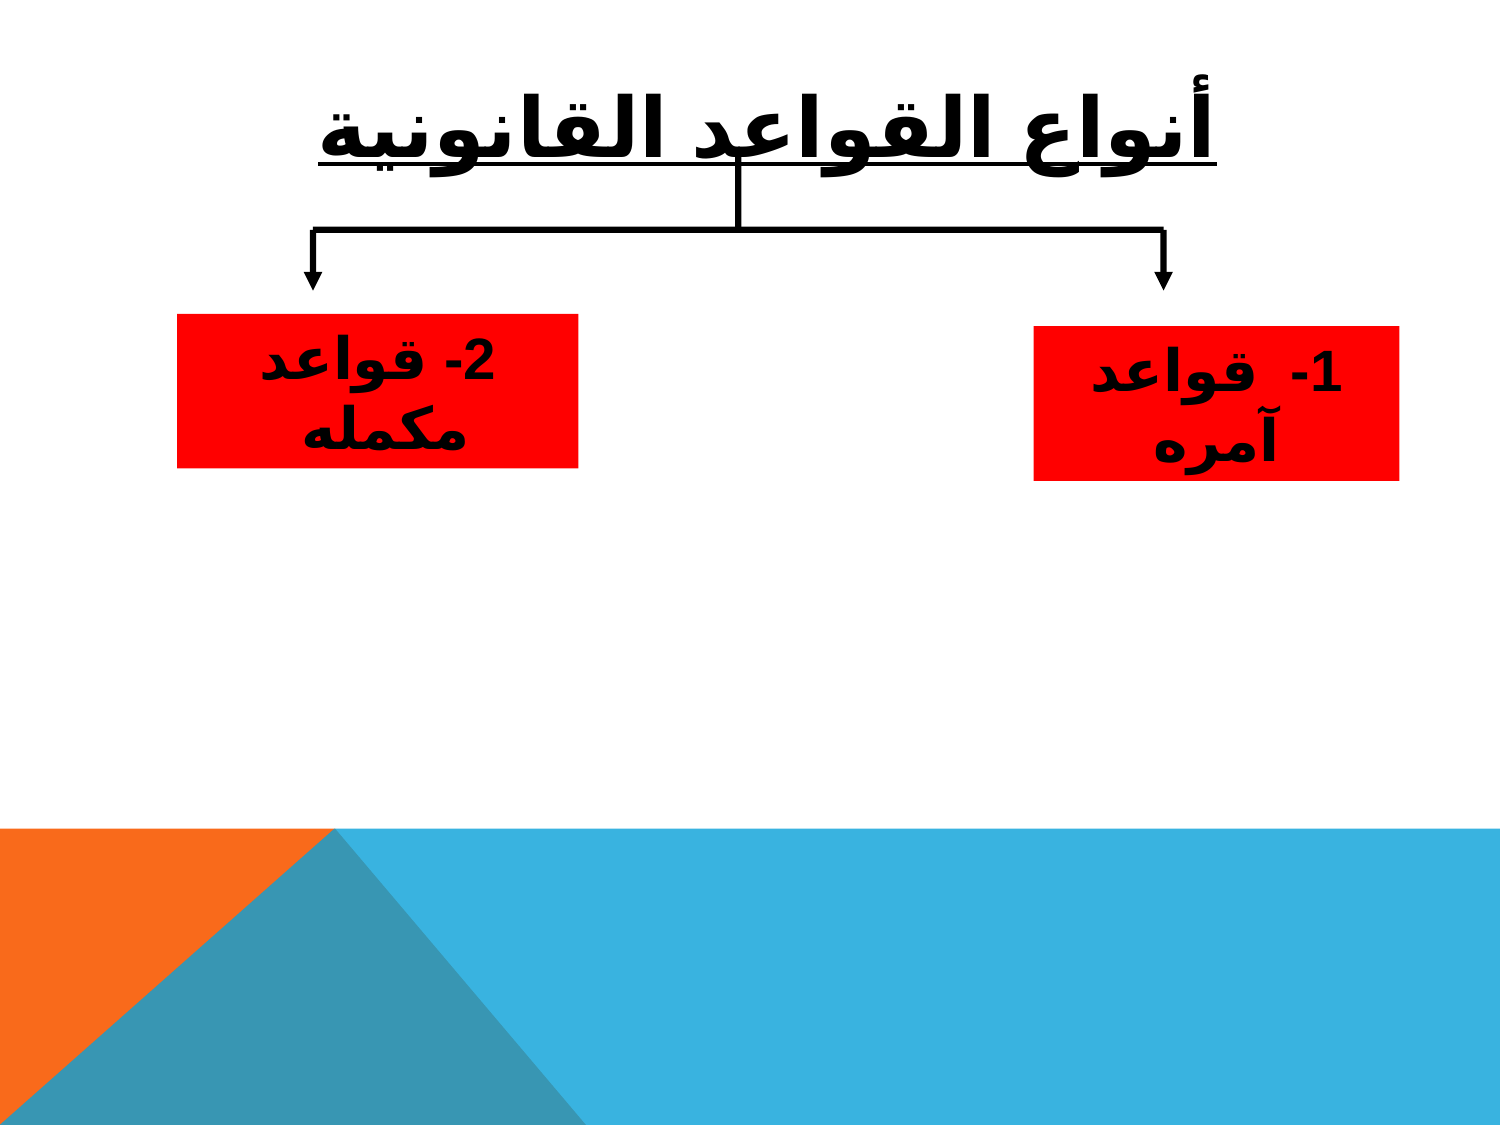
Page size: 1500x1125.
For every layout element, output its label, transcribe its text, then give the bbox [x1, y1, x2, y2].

text_box أنواع القواعد القانونية [64, 66, 1471, 182]
text_box 1- قواعد آمره [1033, 326, 1400, 481]
text_box 2- قواعد مكمله [177, 313, 579, 469]
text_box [312, 148, 1164, 291]
